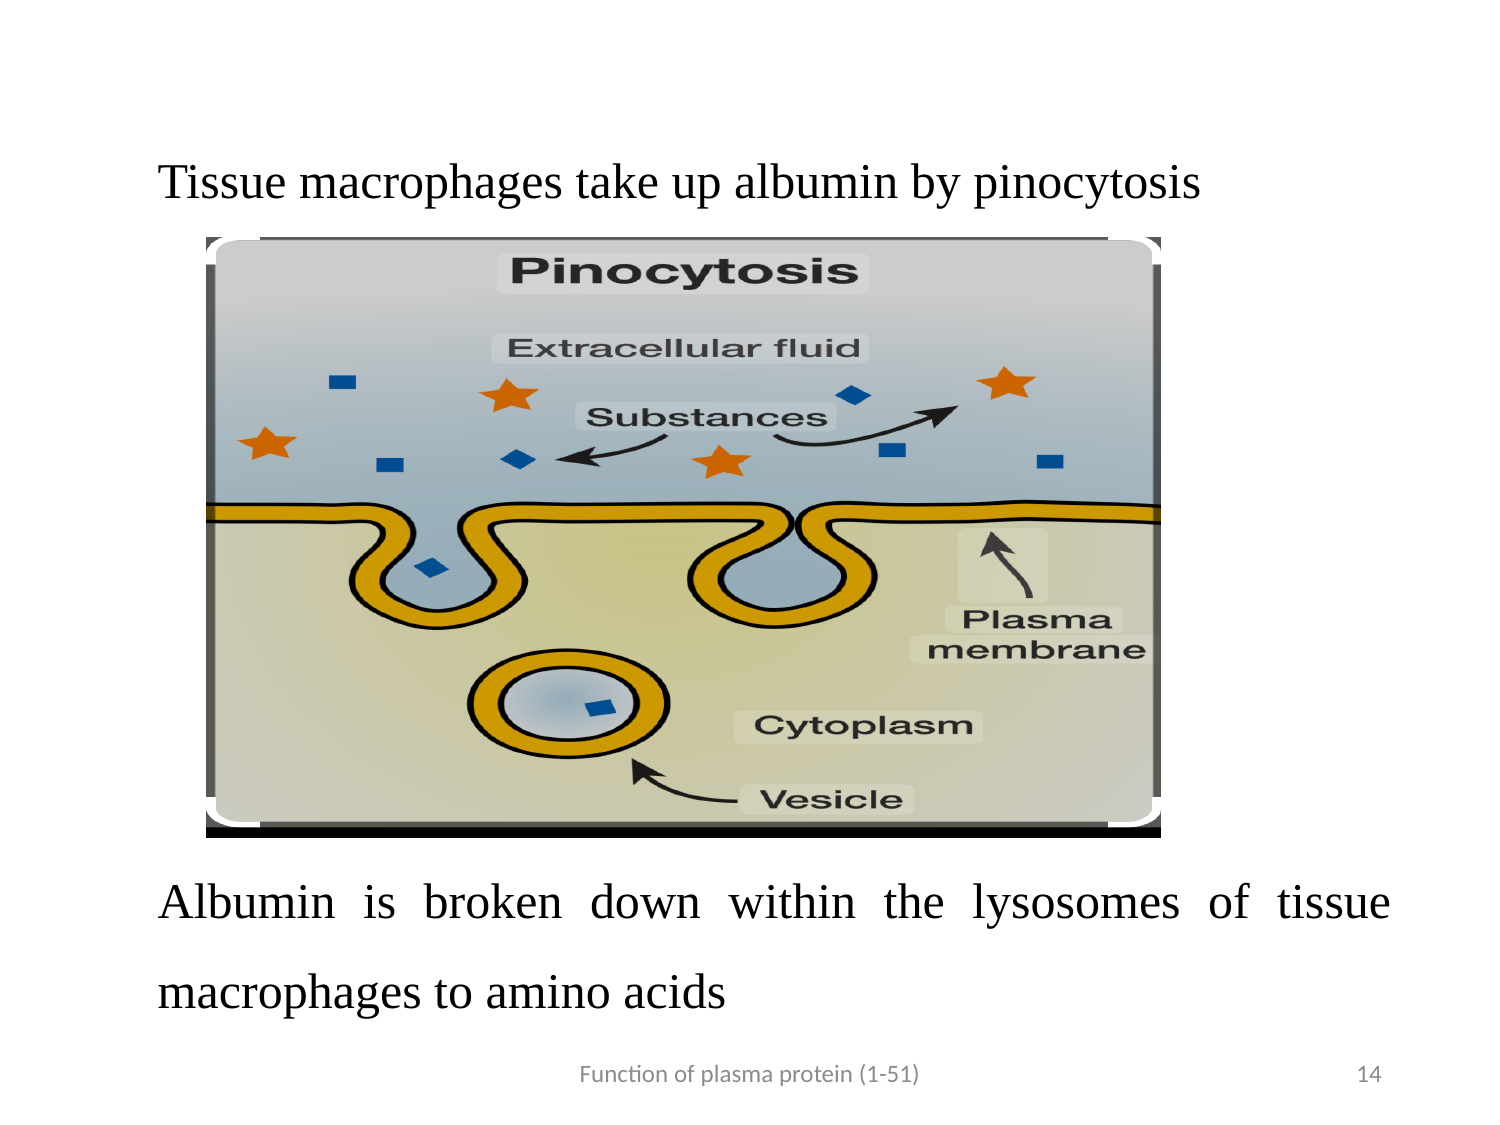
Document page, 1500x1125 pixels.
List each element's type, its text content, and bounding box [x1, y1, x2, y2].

footer Function of plasma protein (1-51) [496, 1042, 1004, 1103]
slide_number 14 [1059, 1042, 1397, 1103]
picture [206, 237, 1161, 838]
text_box Tissue macrophages take up albumin by pinocytosis Albumin is broken down within the lysosomes of tissue macrophages to amino acids [142, 110, 1407, 1026]
